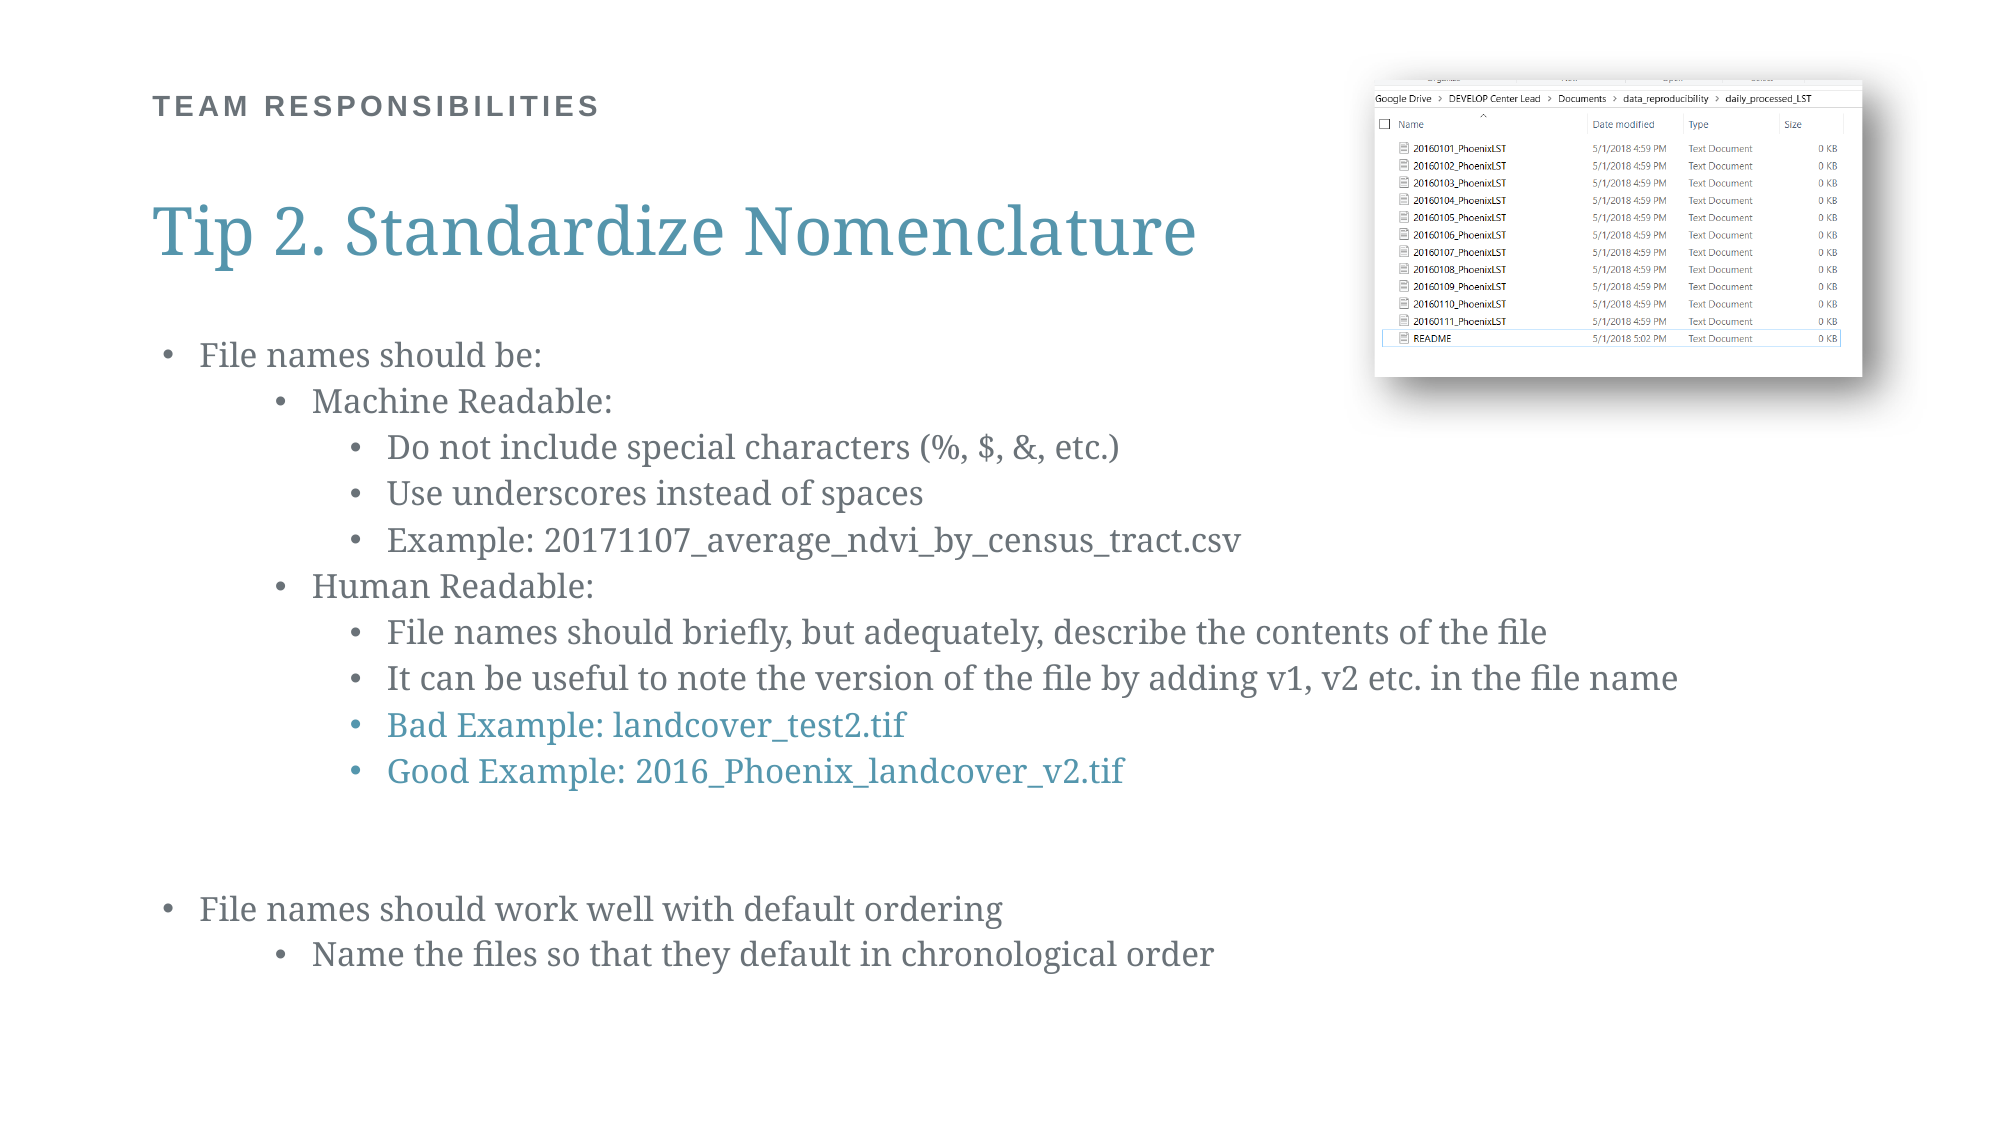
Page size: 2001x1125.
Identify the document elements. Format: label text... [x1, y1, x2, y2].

text_box File names should be: Machine Readable: Do not include special characters (%, $, &, etc.) Use underscores instead of spaces Example: 20171107_average_ndvi_by_census_tract.csv Human Readable: File names should briefly, but adequately, describe the contents of the file It can be useful to note the version of the file by adding v1, v2 etc. in the file name Bad Example: landcover_test2.tif Good Example: 2016_Phoenix_landcover_v2.tif File names should work well with default ordering Name the files so that they default in chronological order [137, 319, 1895, 1038]
picture [1374, 80, 1863, 377]
list Tip 2. Standardize Nomenclature [137, 161, 1357, 296]
title TEAM RESPONSIBILITIES [137, 59, 1863, 154]
